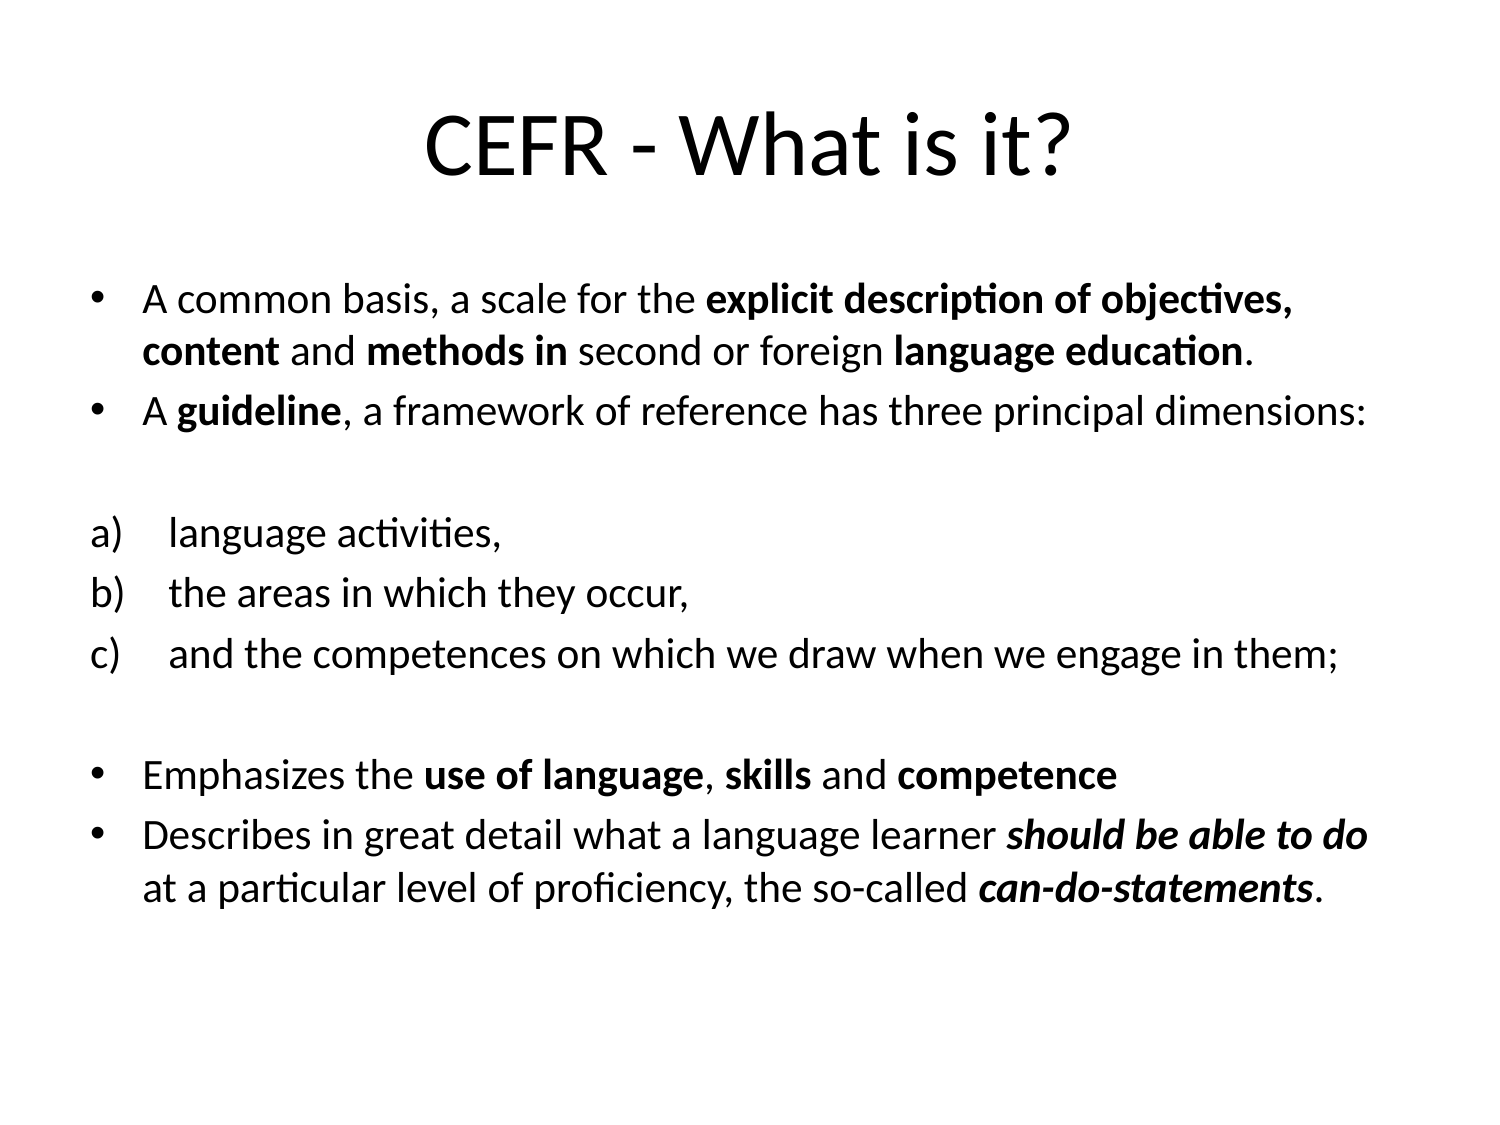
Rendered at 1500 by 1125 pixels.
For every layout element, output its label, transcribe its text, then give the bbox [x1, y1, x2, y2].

title CEFR - What is it? [75, 45, 1425, 233]
list A common basis, a scale for the explicit description of objectives, content and methods in second or foreign language education. A guideline, a framework of reference has three principal dimensions: language activities, the areas in which they occur, and the competences on which we draw when we engage in them; Emphasizes the use of language, skills and competence Describes in great detail what a language learner should be able to do at a particular level of proficiency, the so-called can-do-statements. [75, 262, 1425, 1005]
